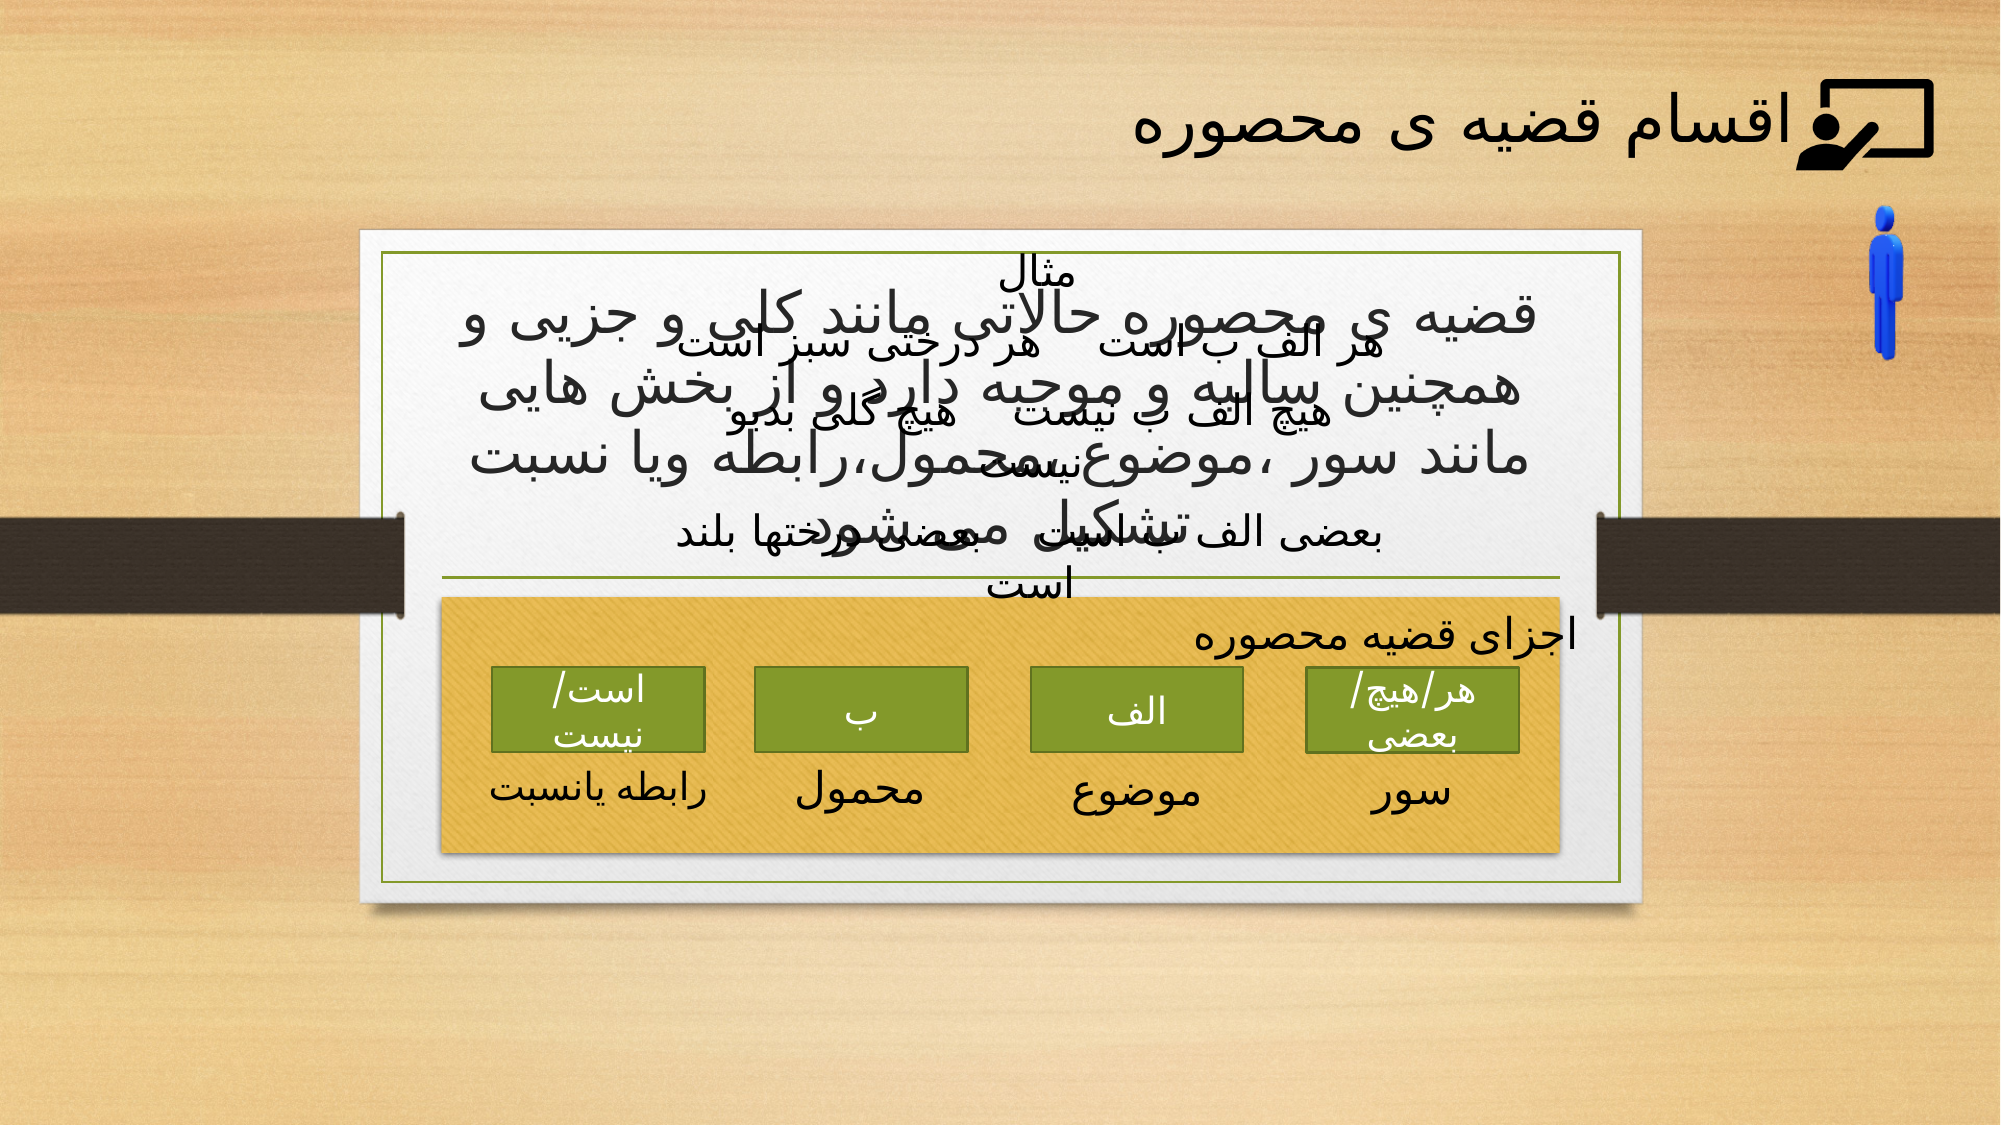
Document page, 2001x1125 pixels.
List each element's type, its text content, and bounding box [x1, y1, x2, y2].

subtitle اجزای قضیه محصوره [821, 598, 1940, 733]
text_box الف [1030, 666, 1244, 753]
text_box ب [754, 666, 969, 752]
text_box است/نیست [491, 666, 706, 753]
title قضیه ی محصوره حالاتی مانند کلی و جزیی و همچنین سالبه و موجبه دارد و از بخش هایی مانند سور ،موضوع ،محمول،رابطه ویا نسبت تشکیل می شود [1406, 272, 1560, 563]
text_box محمول [733, 752, 988, 826]
text_box مثال هر الف ب است هر درختی سبز است هیچ الف ب نیست هیچ گلی بدبو نیست بعضی الف ب است بعضی درختها بلند است [656, 236, 1406, 640]
text_box سور [1286, 753, 1540, 827]
text_box هر/هیچ/بعضی [1305, 666, 1520, 754]
text_box اقسام قضیه ی محصوره [1099, 68, 1789, 200]
text_box رابطه یانسبت [471, 754, 725, 828]
text_box موضوع [1010, 754, 1264, 828]
text_box [755, 888, 1666, 1007]
text_box [441, 597, 1560, 853]
picture [0, 0, 2001, 1125]
title قضیه ی محصوره حالاتی مانند کلی و جزیی و همچنین سالبه و موجبه دارد و از بخش هایی مانند سور ،موضوع ،محمول،رابطه ویا نسبت تشکیل می شود [441, 272, 656, 563]
